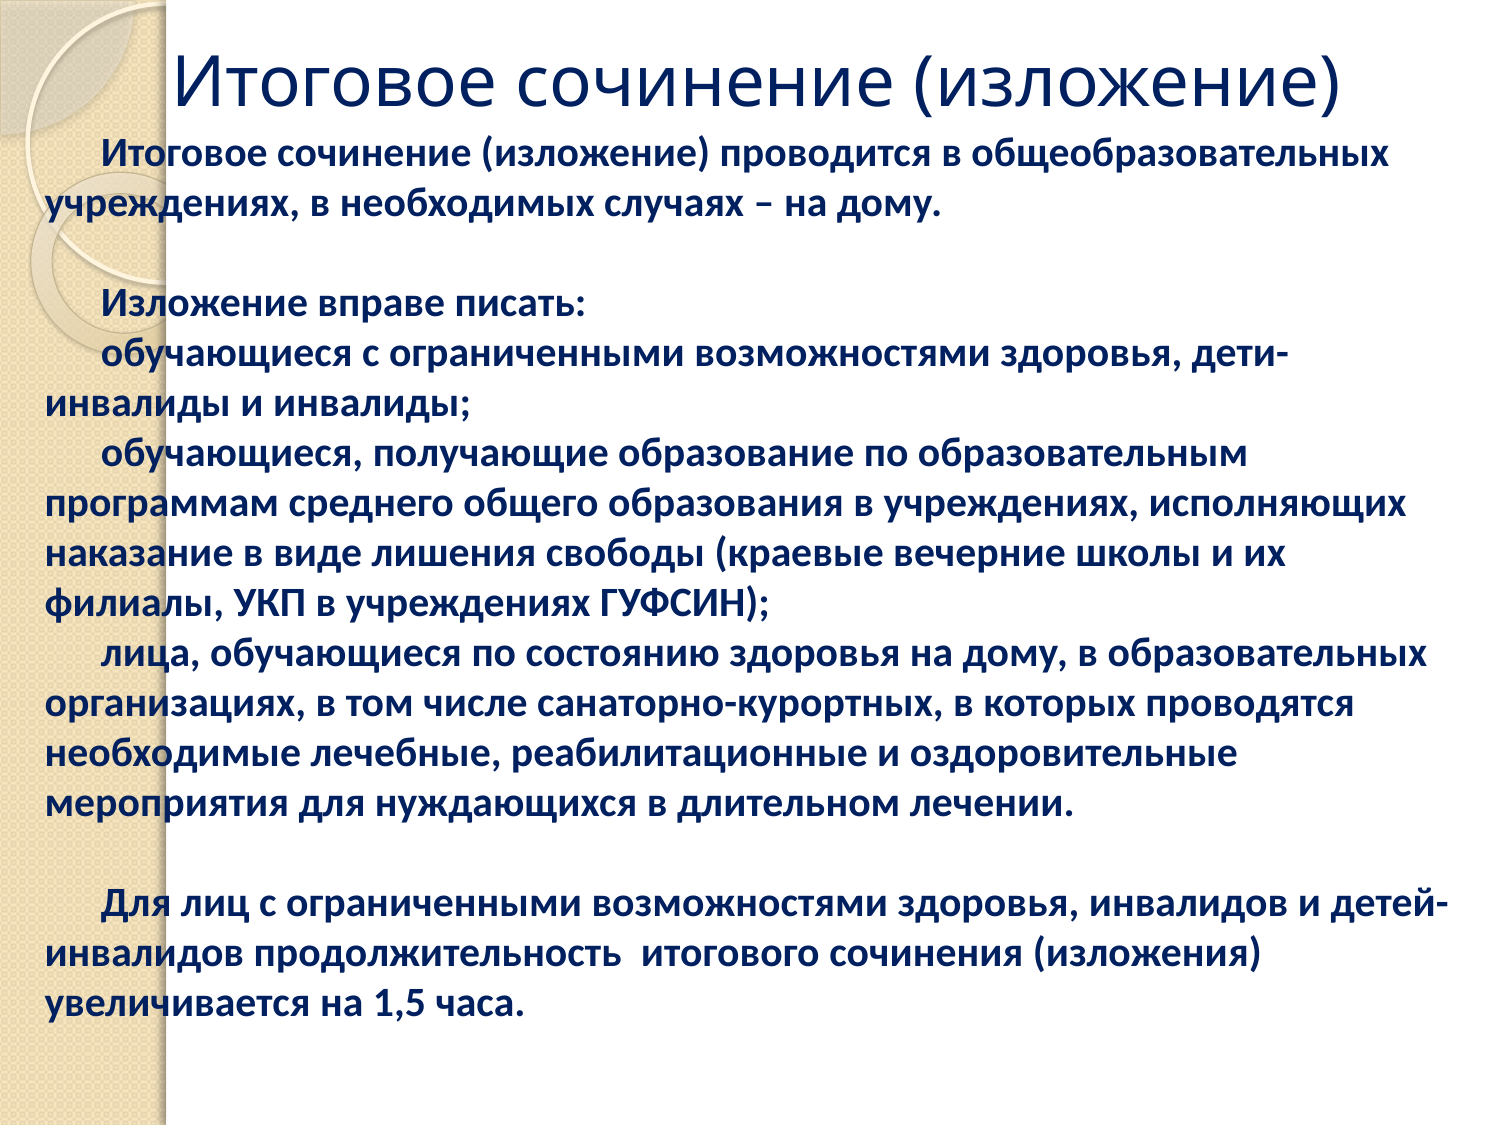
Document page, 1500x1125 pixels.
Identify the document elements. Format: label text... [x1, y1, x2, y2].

text_box Итоговое сочинение (изложение) проводится в общеобразовательных учреждениях, в необходимых случаях – на дому. Изложение вправе писать: обучающиеся с ограниченными возможностями здоровья, дети-инвалиды и инвалиды; обучающиеся, получающие образование по образовательным программам среднего общего образования в учреждениях, исполняющих наказание в виде лишения свободы (краевые вечерние школы и их филиалы, УКП в учреждениях ГУФСИН); лица, обучающиеся по состоянию здоровья на дому, в образовательных организациях, в том числе санаторно-курортных, в которых проводятся необходимые лечебные, реабилитационные и оздоровительные мероприятия для нуждающихся в длительном лечении. Для лиц с ограниченными возможностями здоровья, инвалидов и детей-инвалидов продолжительность итогового сочинения (изложения) увеличивается на 1,5 часа. [29, 117, 1469, 1025]
title Итоговое сочинение (изложение) [141, 3, 1372, 117]
